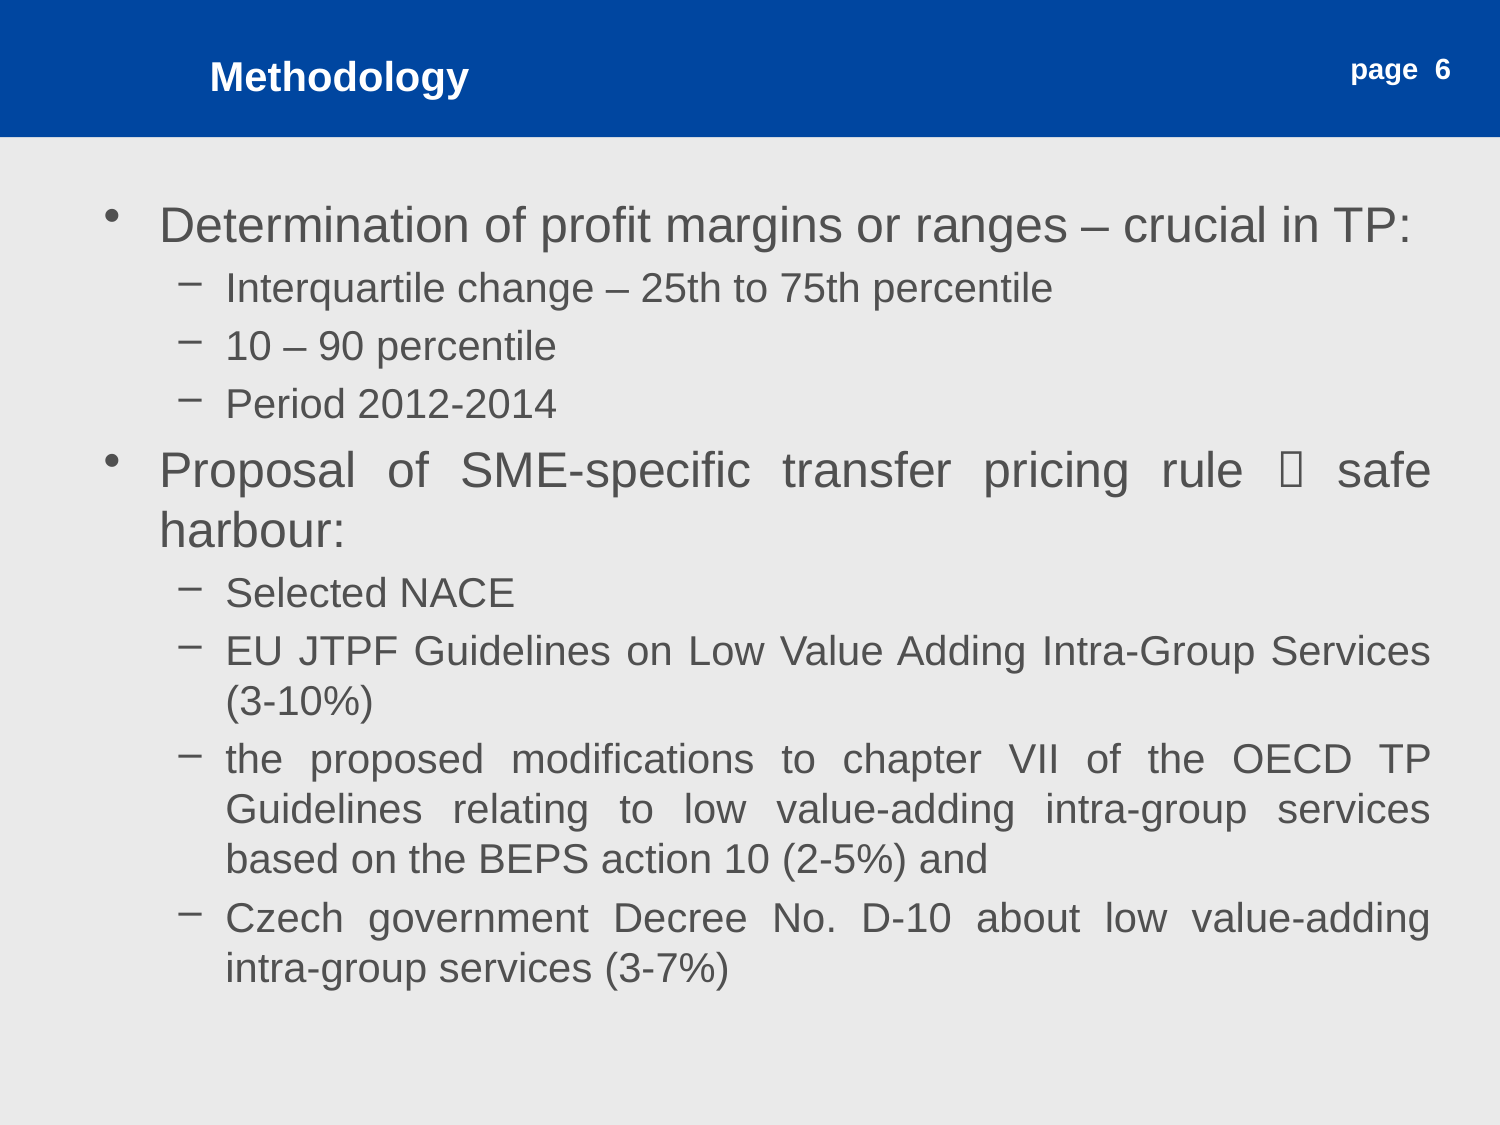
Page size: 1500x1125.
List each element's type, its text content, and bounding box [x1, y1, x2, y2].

list Determination of profit margins or ranges – crucial in TP: Interquartile change – 25th to 75th percentile 10 – 90 percentile Period 2012-2014 Proposal of SME-specific transfer pricing rule  safe harbour: Selected NACE EU JTPF Guidelines on Low Value Adding Intra-Group Services (3-10%) the proposed modifications to chapter VII of the OECD TP Guidelines relating to low value-adding intra-group services based on the BEPS action 10 (2-5%) and Czech government Decree No. D-10 about low value-adding intra-group services (3-7%) [88, 184, 1448, 1071]
text_box Methodology [194, 42, 1341, 108]
slide_number page 6 [1115, 42, 1467, 122]
